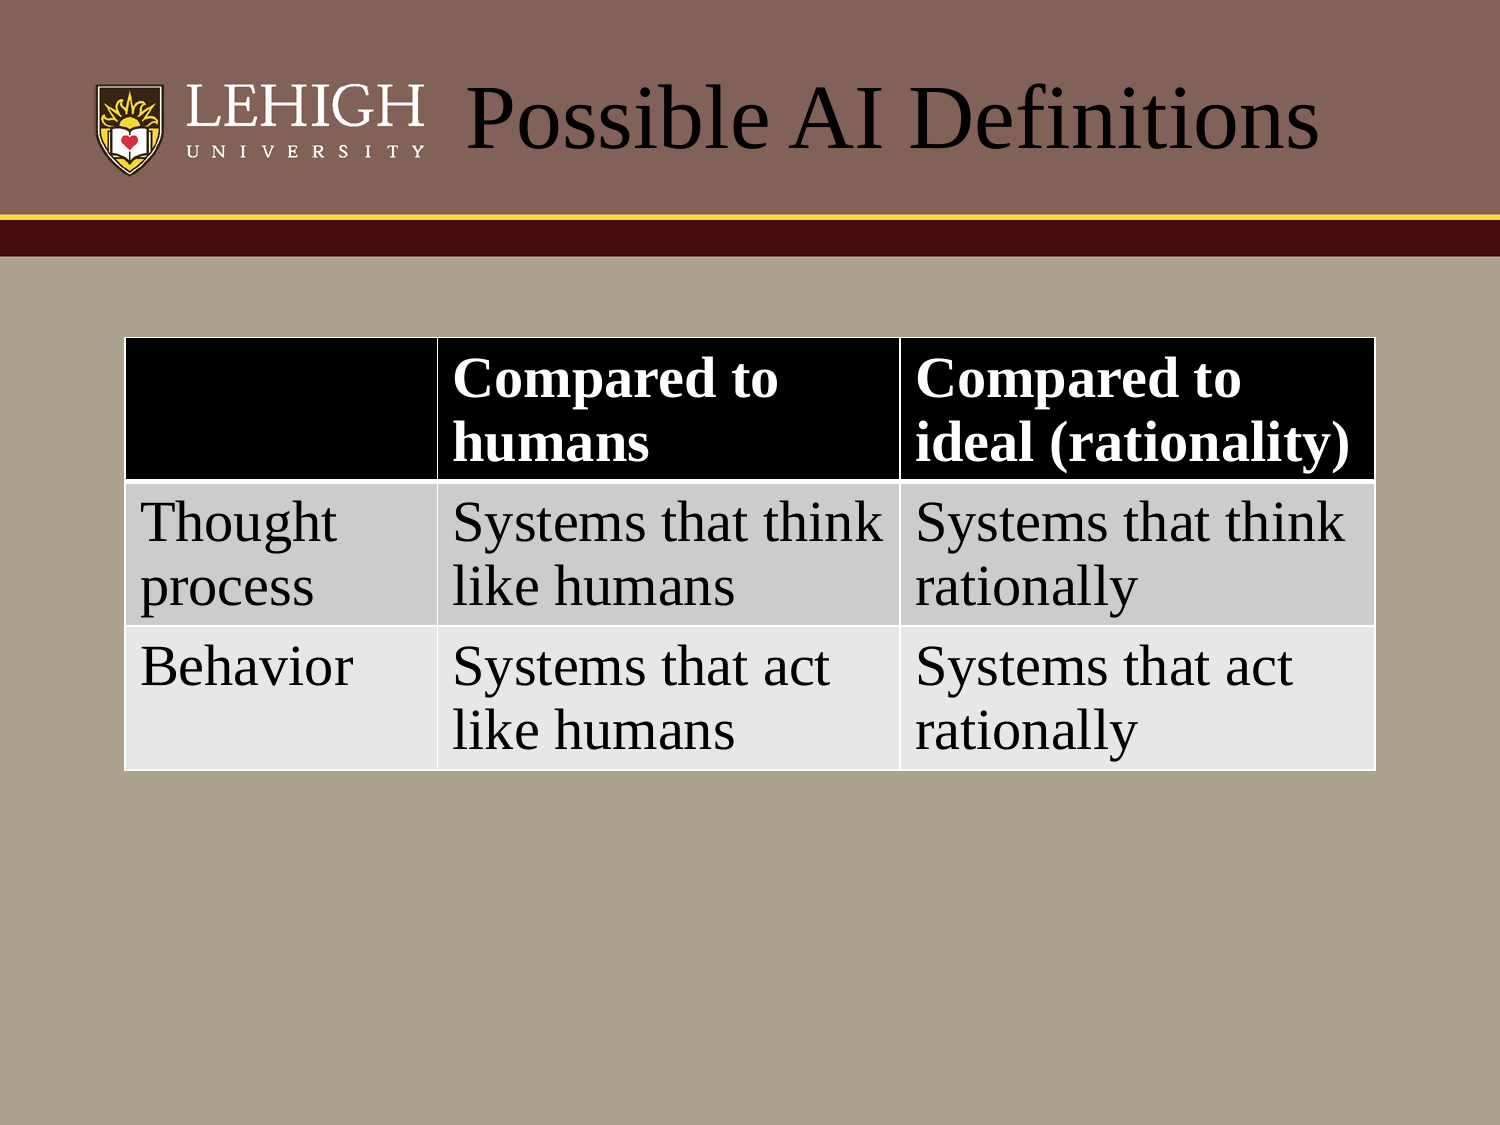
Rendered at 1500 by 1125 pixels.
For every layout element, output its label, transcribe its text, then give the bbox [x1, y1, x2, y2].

table_header [126, 338, 437, 479]
table_cell Behavior [126, 627, 437, 769]
table_cell Systems that act like humans [438, 627, 899, 769]
title Possible AI Definitions [449, 62, 1476, 176]
table_cell Systems that think like humans [438, 484, 899, 625]
table_cell Systems that act rationally [901, 627, 1374, 769]
picture [0, 0, 1500, 1125]
table_header Compared to humans [438, 338, 899, 479]
table_cell Systems that think rationally [901, 484, 1374, 625]
table_header Compared to ideal (rationality) [901, 338, 1374, 479]
table_cell Thought process [126, 484, 437, 625]
